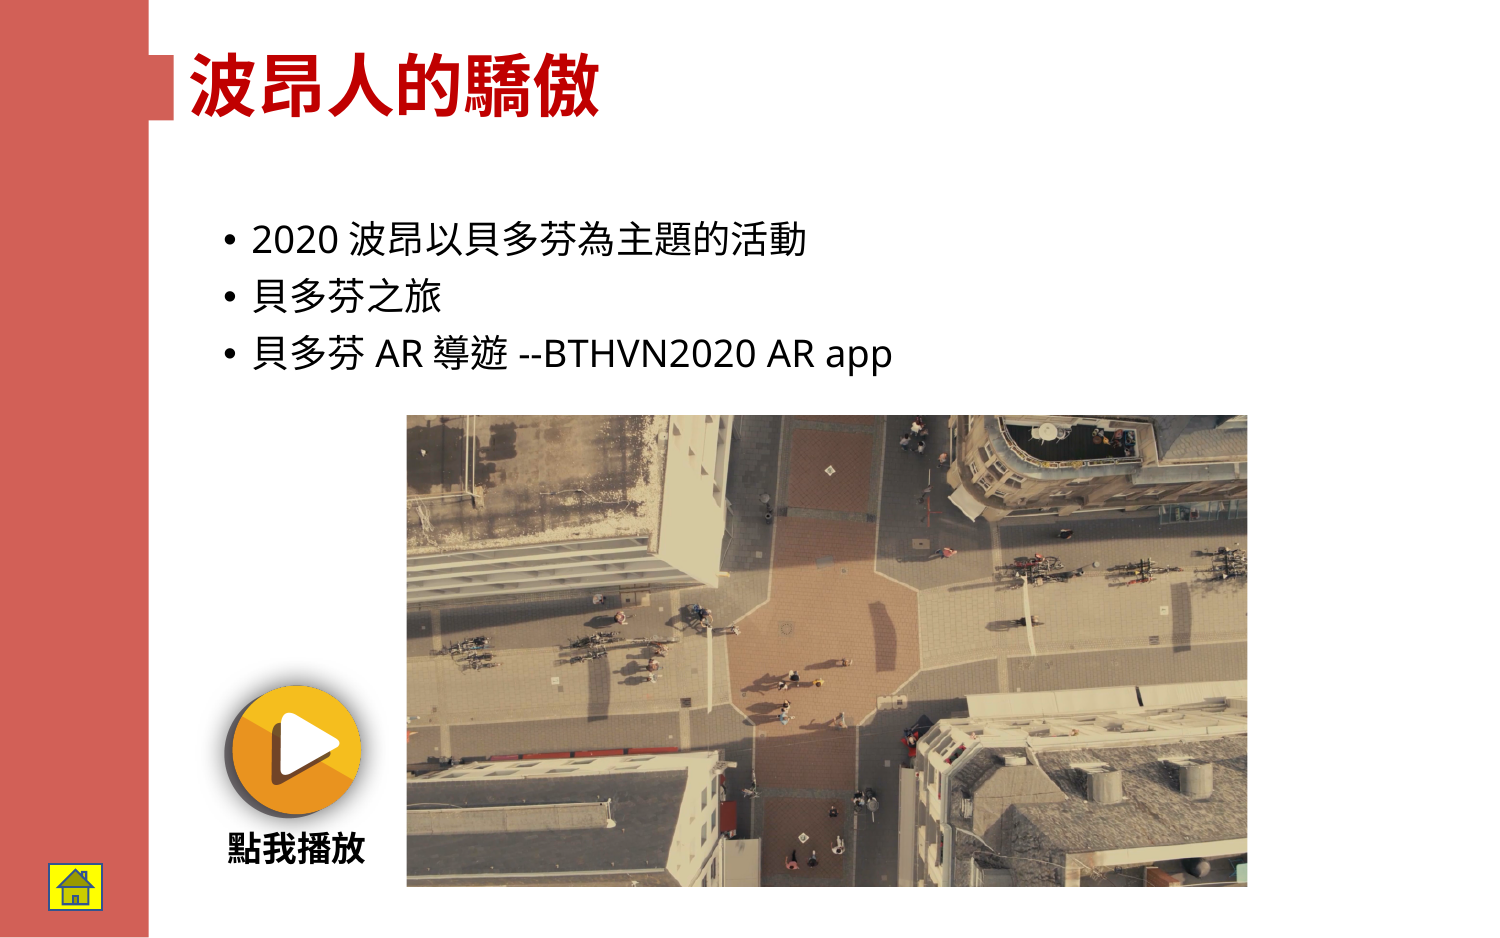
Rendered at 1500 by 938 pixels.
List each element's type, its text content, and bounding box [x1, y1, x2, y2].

picture [406, 415, 1248, 887]
list 2020波昂以貝多芬為主題的活動 貝多芬之旅 貝多芬AR導遊--BTHVN2020 AR app [208, 213, 1136, 408]
text_box [0, 0, 150, 938]
text_box 點我播放 [204, 819, 390, 876]
picture [221, 684, 365, 820]
text_box [48, 863, 103, 911]
text_box [150, 54, 175, 121]
title 波昂人的驕傲 [173, 32, 881, 146]
